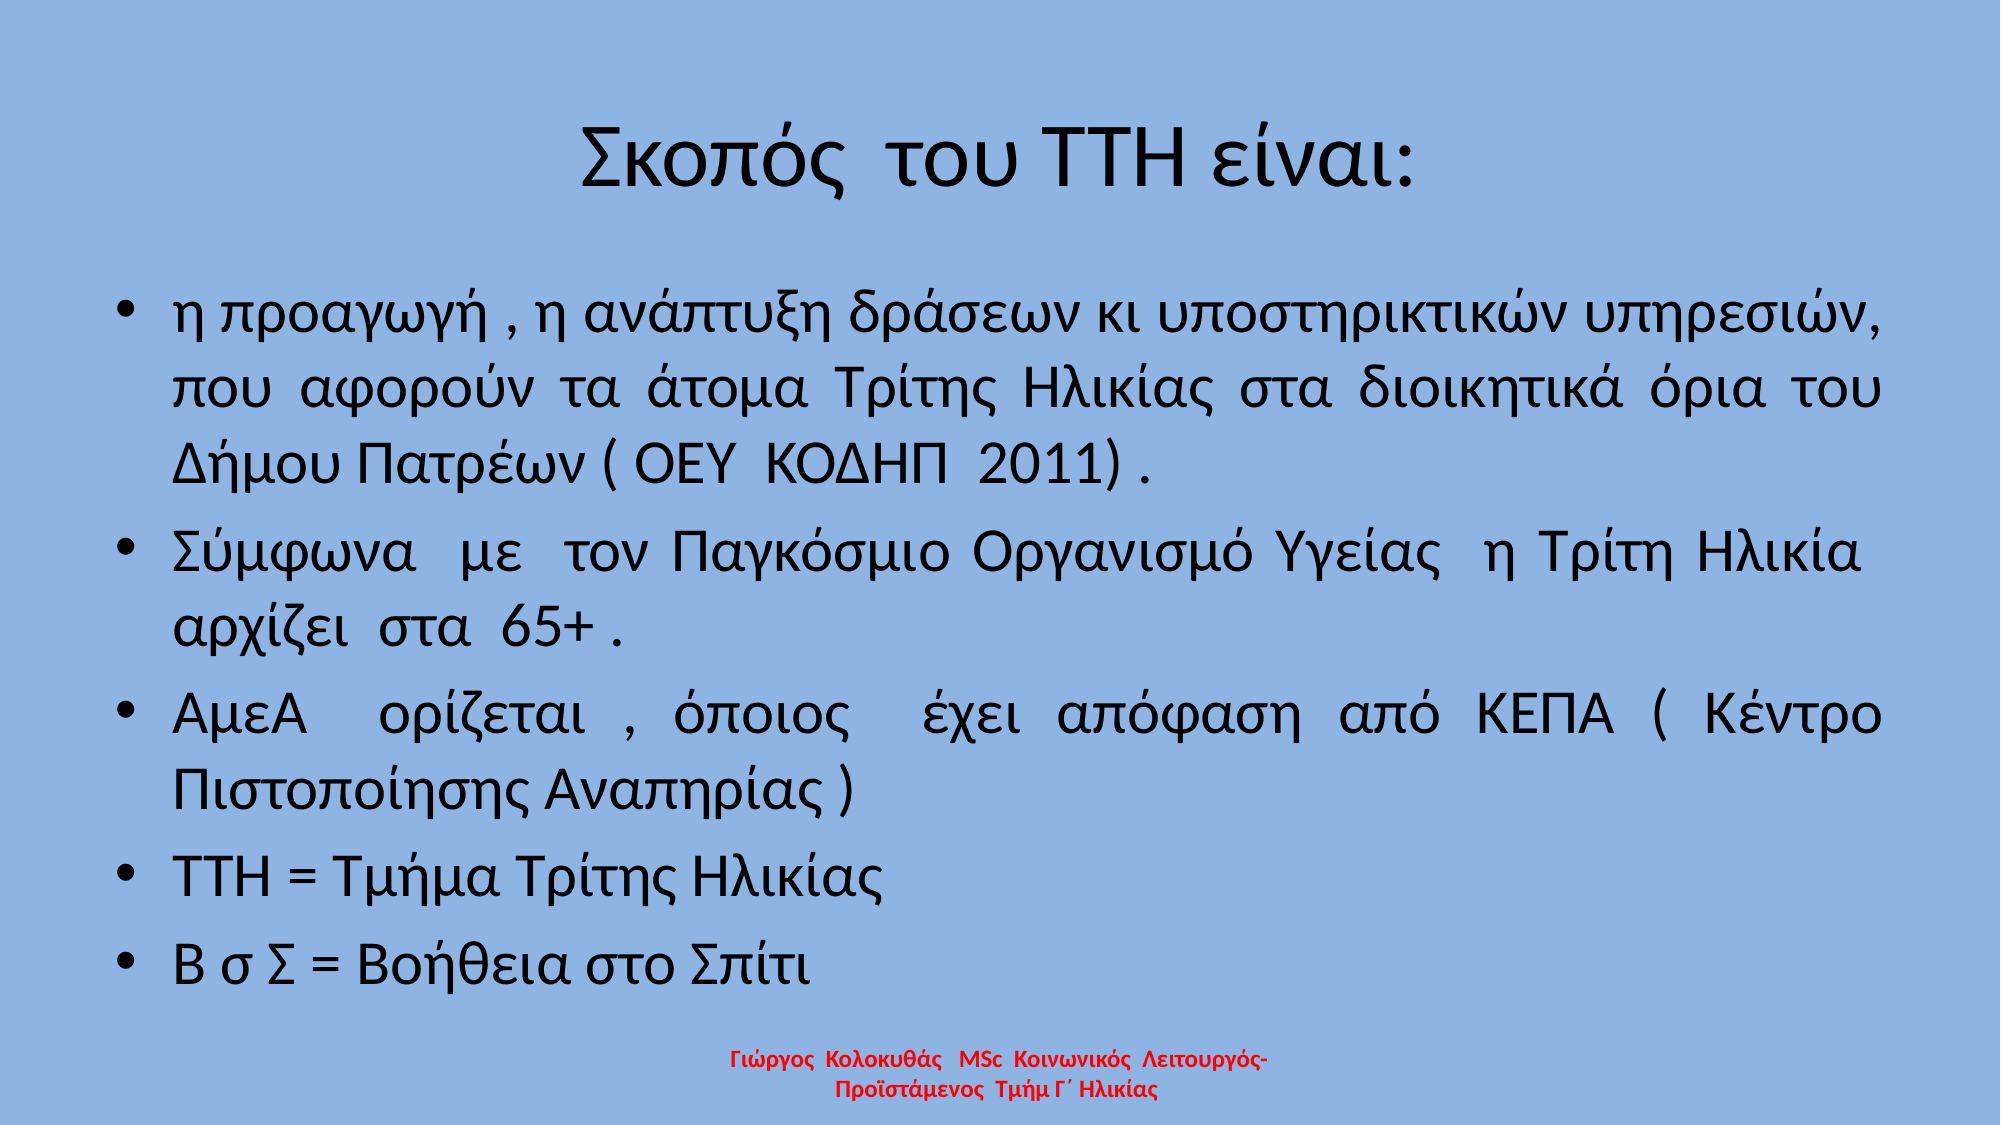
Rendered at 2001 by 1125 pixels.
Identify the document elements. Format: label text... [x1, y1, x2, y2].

footer Γιώργος Κολοκυθάς MSc Κοινωνικός Λειτουργός-Προϊστάμενος Τμήμ Γ΄ Ηλικίας [683, 1042, 1317, 1103]
list η προαγωγή , η ανάπτυξη δράσεων κι υποστηρικτικών υπηρεσιών, που αφορούν τα άτομα Τρίτης Ηλικίας στα διοικητικά όρια του Δήμου Πατρέων ( ΟΕΥ ΚΟΔΗΠ 2011) . Σύμφωνα με τον Παγκόσμιο Οργανισμό Υγείας η Τρίτη Ηλικία αρχίζει στα 65+ . ΑμεΑ ορίζεται , όποιος έχει απόφαση από ΚΕΠΑ ( Κέντρο Πιστοποίησης Αναπηρίας ) ΤΤΗ = Τμήμα Τρίτης Ηλικίας Β σ Σ = Βοήθεια στο Σπίτι [99, 262, 1900, 1005]
title Σκοπός του ΤΤΗ είναι: [324, 56, 1675, 244]
